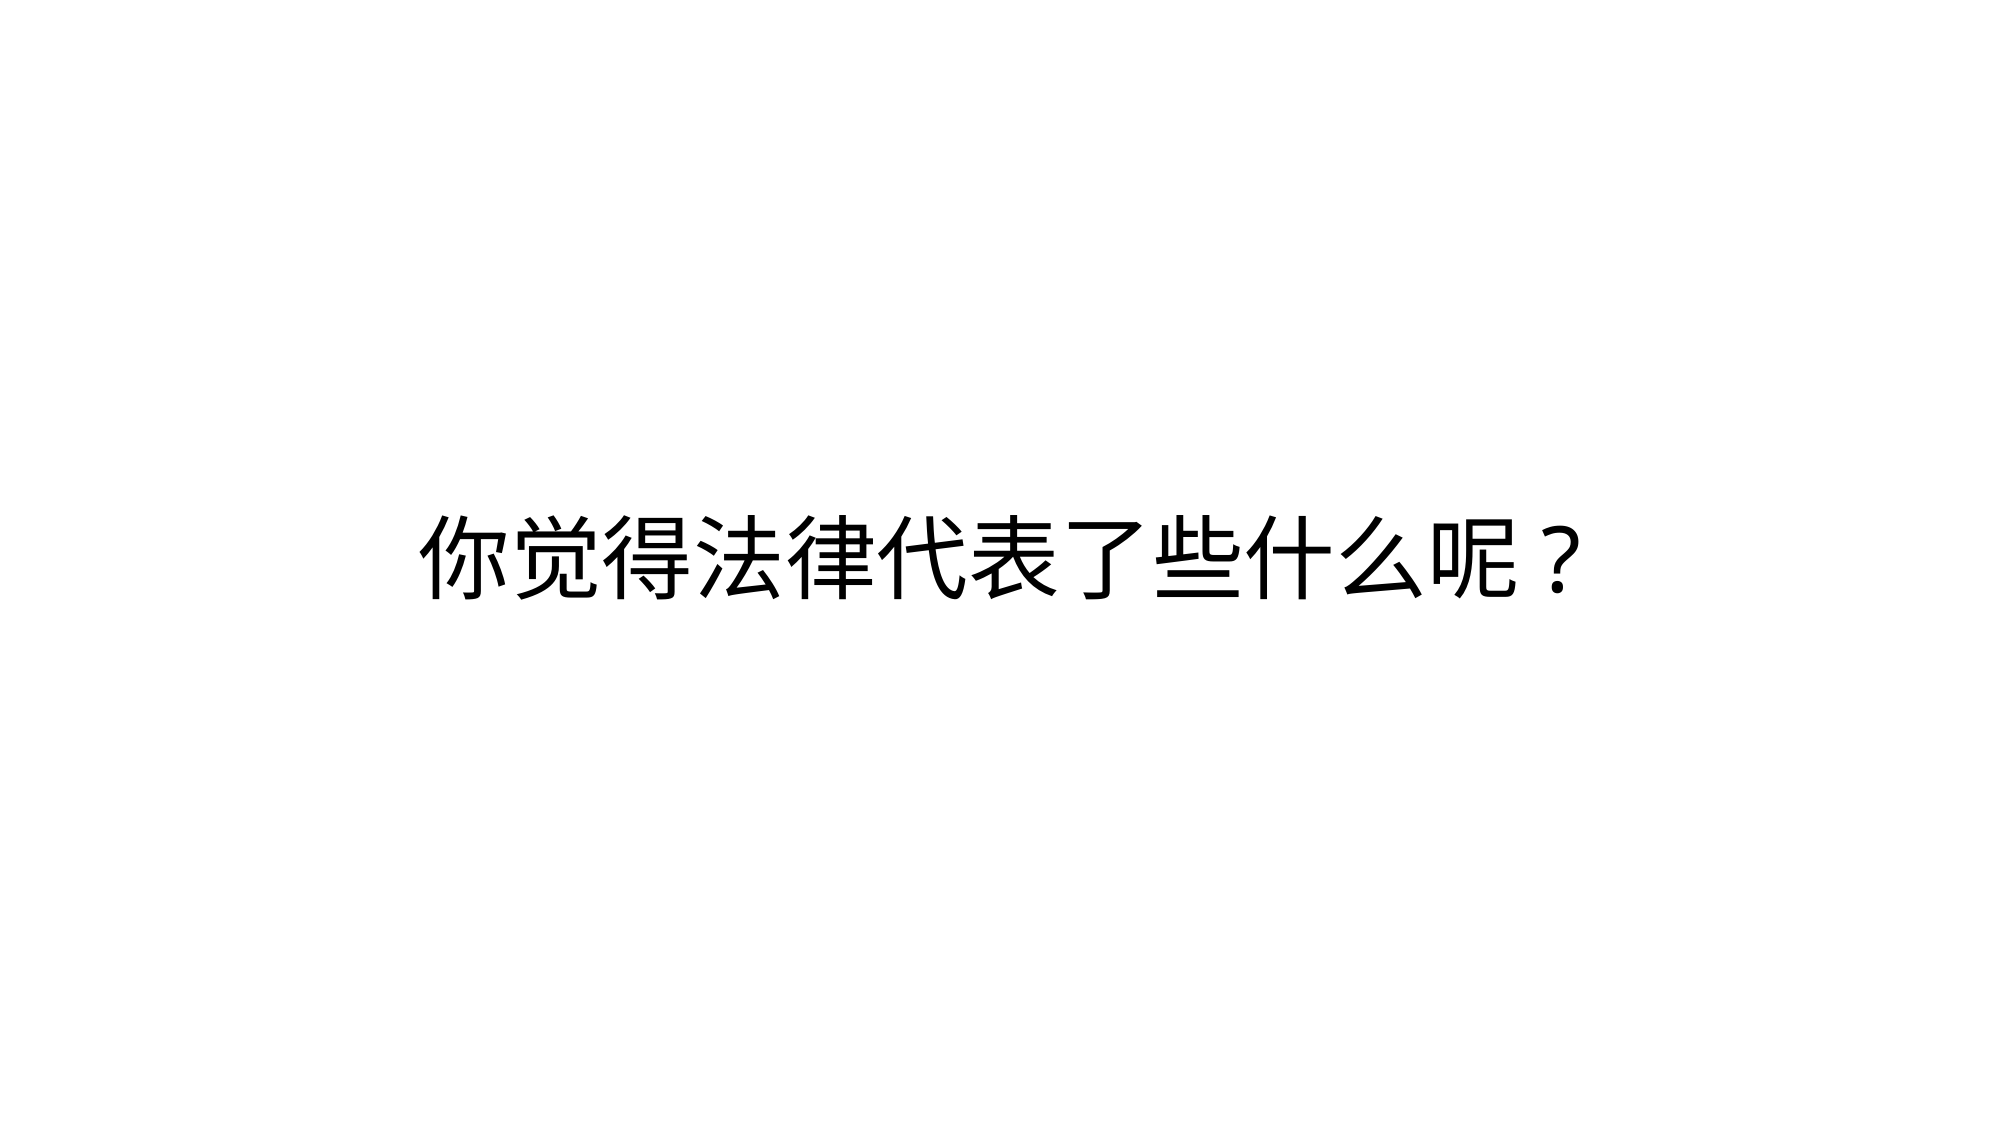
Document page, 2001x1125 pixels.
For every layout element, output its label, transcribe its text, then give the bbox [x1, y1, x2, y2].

title 你觉得法律代表了些什么呢? [49, 453, 1951, 672]
